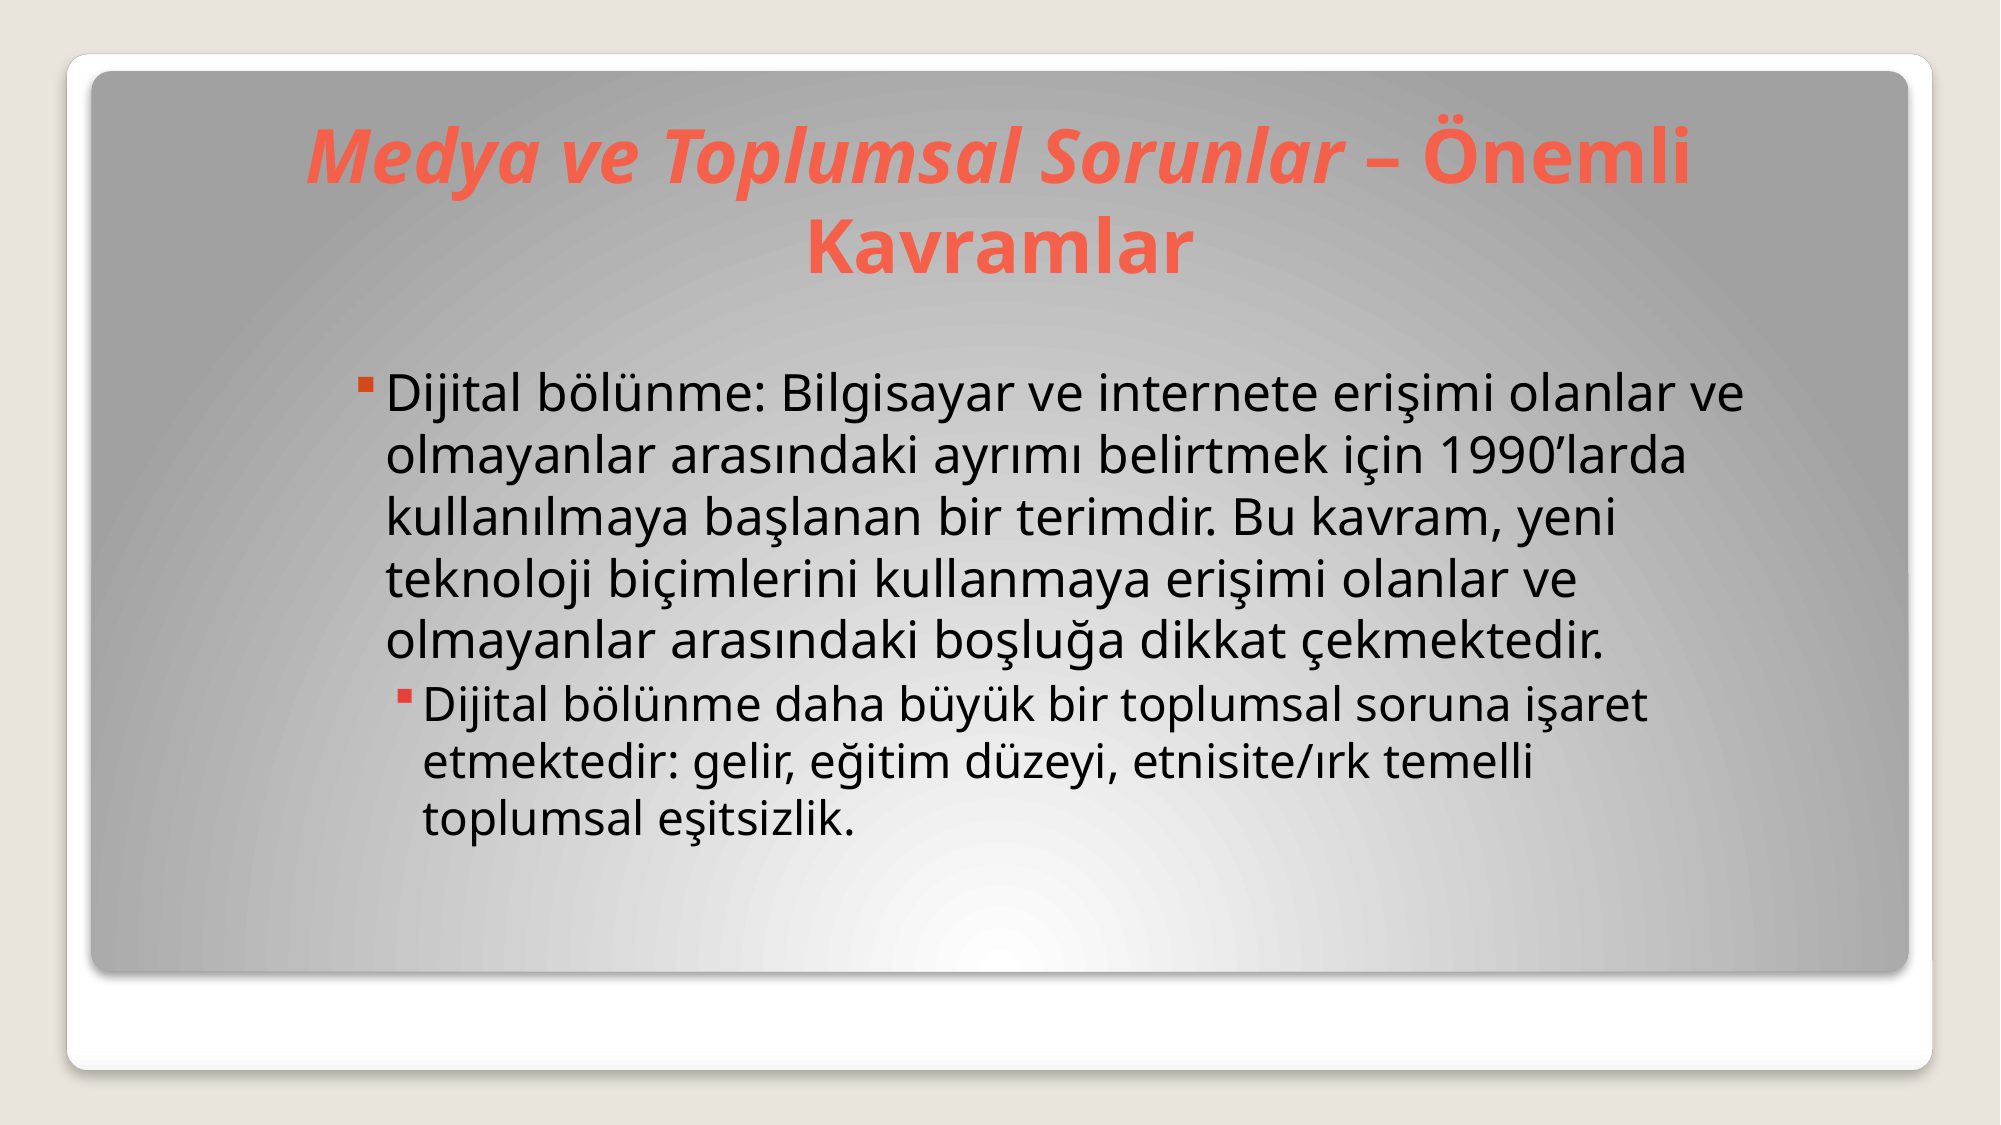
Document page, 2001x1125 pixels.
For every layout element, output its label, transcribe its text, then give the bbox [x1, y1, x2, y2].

list Dijital bölünme: Bilgisayar ve internete erişimi olanlar ve olmayanlar arasındaki ayrımı belirtmek için 1990’larda kullanılmaya başlanan bir terimdir. Bu kavram, yeni teknoloji biçimlerini kullanmaya erişimi olanlar ve olmayanlar arasındaki boşluğa dikkat çekmektedir. Dijital bölünme daha büyük bir toplumsal soruna işaret etmektedir: gelir, eğitim düzeyi, etnisite/ırk temelli toplumsal eşitsizlik. [270, 345, 1775, 913]
title Medya ve Toplumsal Sorunlar – Önemli Kavramlar [137, 78, 1863, 296]
